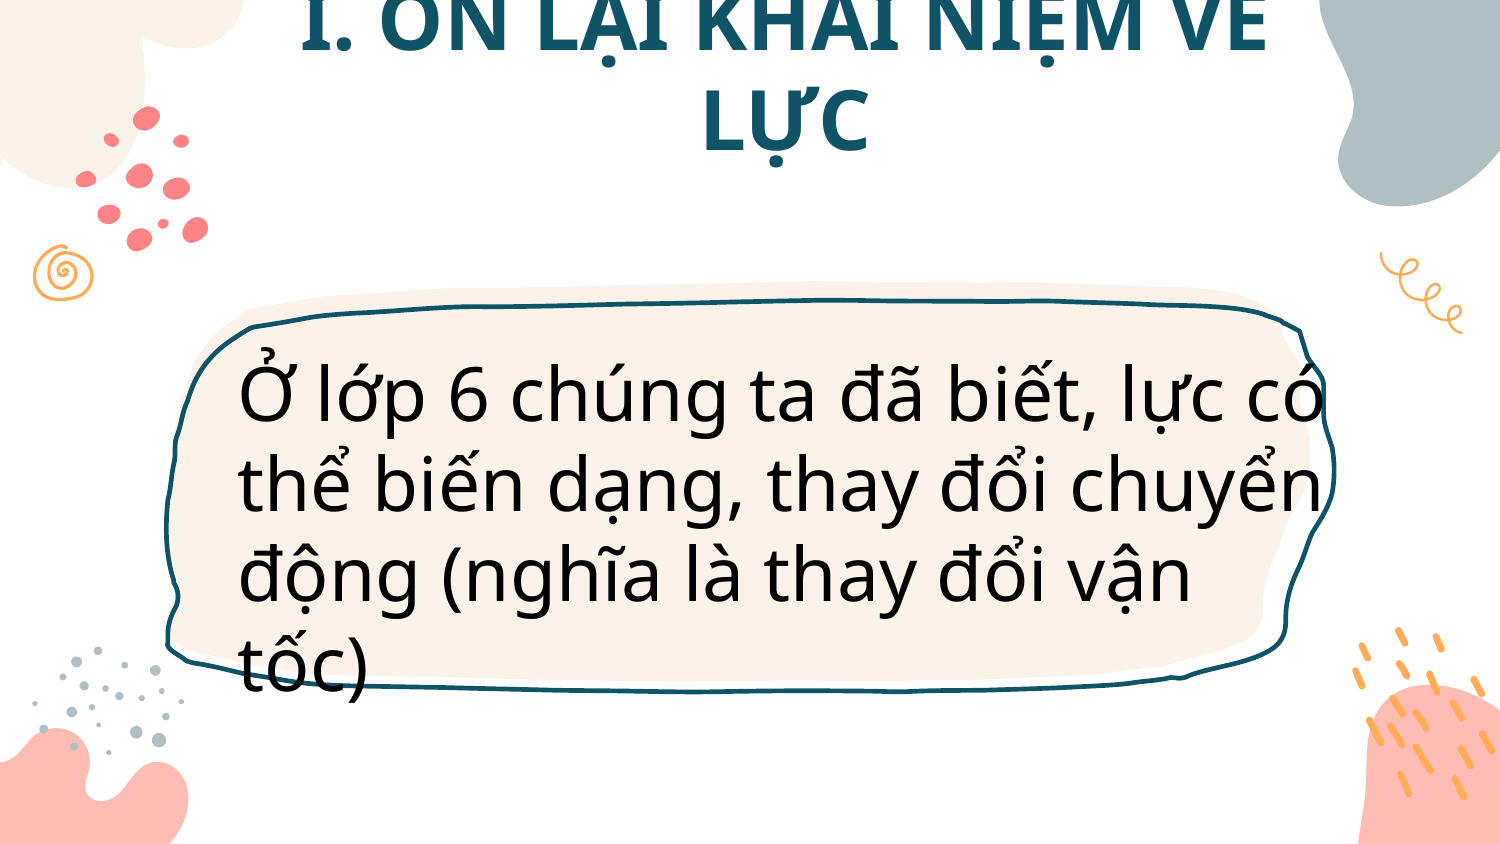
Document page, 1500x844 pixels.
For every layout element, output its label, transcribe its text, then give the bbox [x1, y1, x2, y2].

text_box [0, 356, 242, 450]
text_box I. ÔN LẠI KHÁI NIỆM VỀ LỰC [193, 89, 1378, 182]
text_box Ở lớp 6 chúng ta đã biết, lực có thể biến dạng, thay đổi chuyển động (nghĩa là thay đổi vận tốc) [222, 339, 1348, 714]
